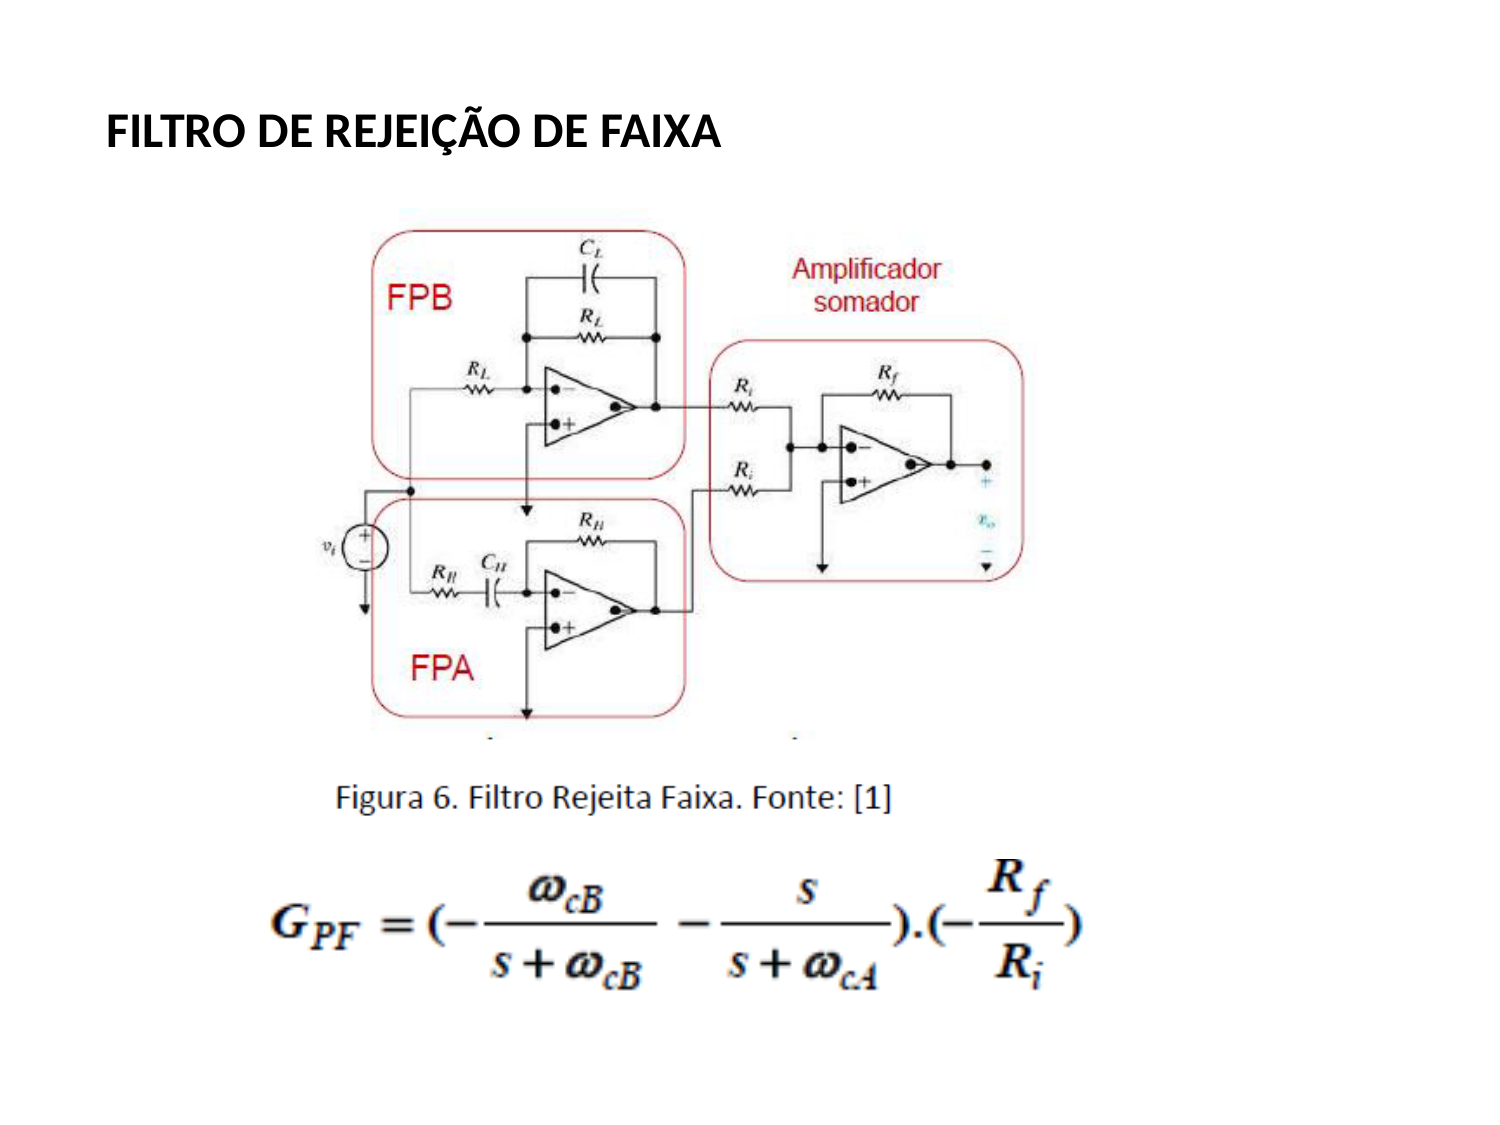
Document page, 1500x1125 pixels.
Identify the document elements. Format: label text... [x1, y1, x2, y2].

picture [297, 207, 1123, 855]
text_box FILTRO DE REJEIÇÃO DE FAIXA [91, 89, 737, 165]
picture [229, 859, 1151, 1012]
